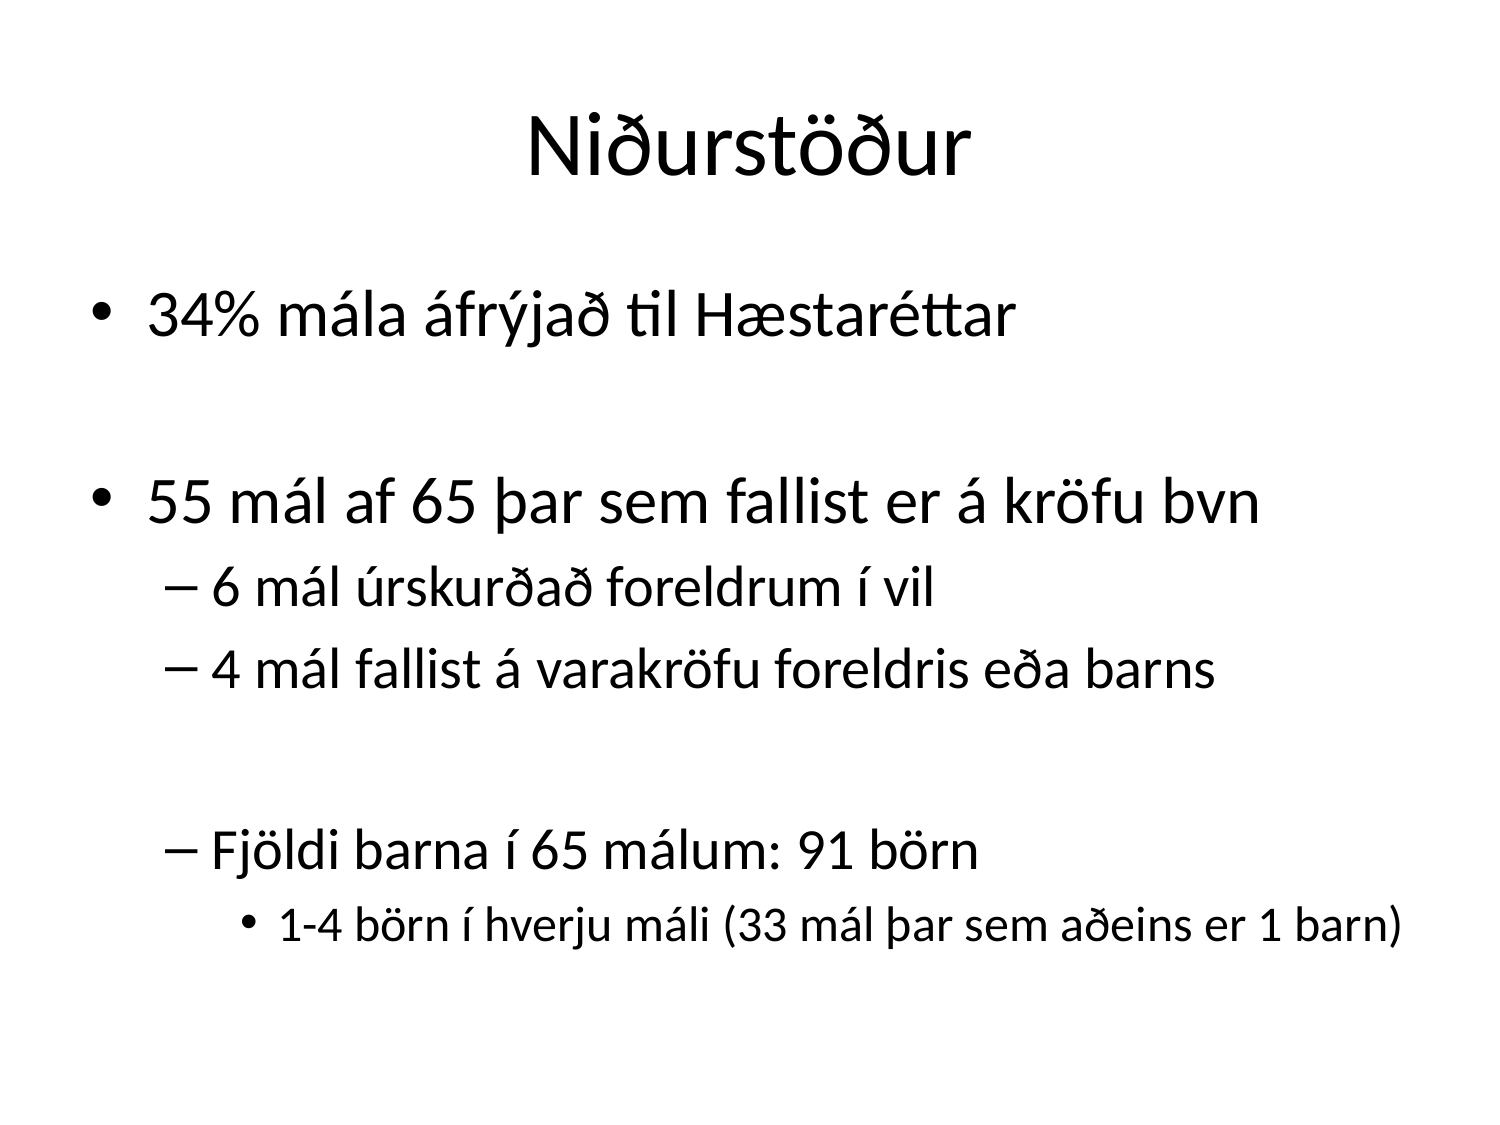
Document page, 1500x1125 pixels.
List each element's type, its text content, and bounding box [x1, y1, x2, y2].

title Niðurstöður [75, 45, 1425, 233]
list 34% mála áfrýjað til Hæstaréttar 55 mál af 65 þar sem fallist er á kröfu bvn 6 mál úrskurðað foreldrum í vil 4 mál fallist á varakröfu foreldris eða barns Fjöldi barna í 65 málum: 91 börn 1-4 börn í hverju máli (33 mál þar sem aðeins er 1 barn) [75, 262, 1425, 1005]
